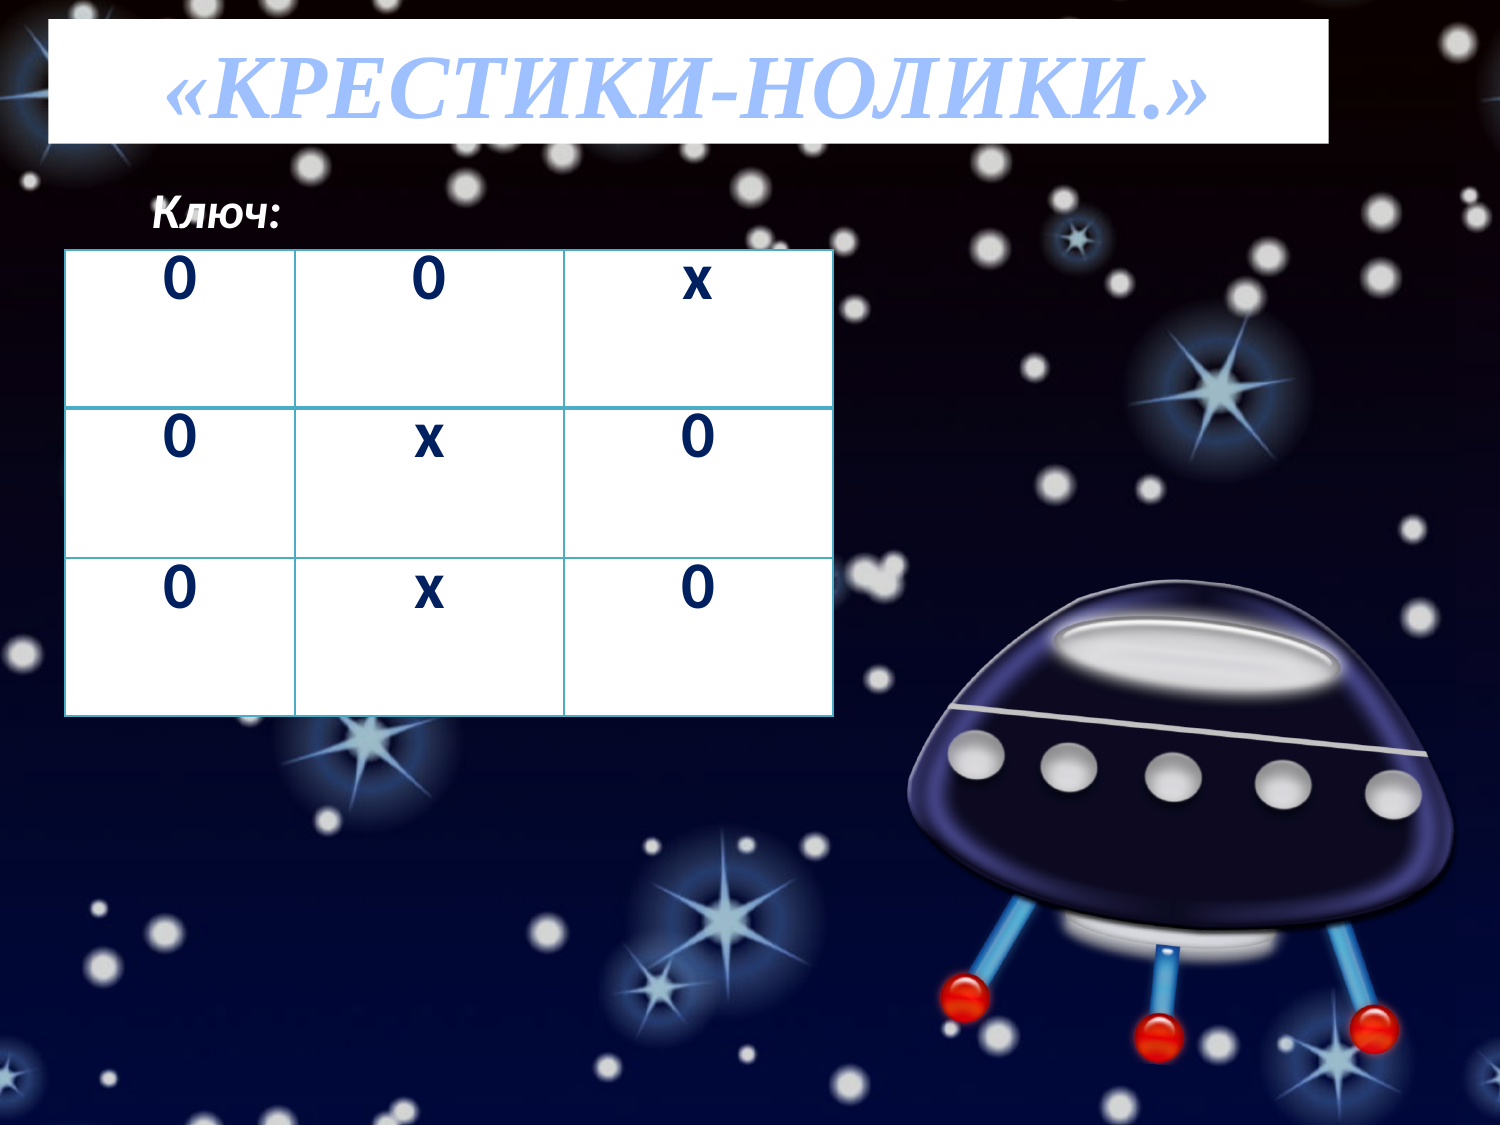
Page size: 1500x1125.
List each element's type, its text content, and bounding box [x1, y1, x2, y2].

table_header 0 [66, 251, 294, 406]
table_cell 0 [565, 559, 832, 715]
table_cell х [296, 559, 563, 715]
picture [0, 0, 1500, 1125]
table_header х [565, 251, 832, 406]
table_cell 0 [66, 559, 294, 715]
text_box «КРЕСТИКИ-НОЛИКИ.» [48, 19, 1329, 144]
table_cell 0 [66, 410, 294, 557]
table_header 0 [296, 251, 563, 406]
text_box Ключ: [136, 171, 297, 246]
table_cell х [296, 410, 563, 557]
table_cell 0 [565, 410, 832, 557]
